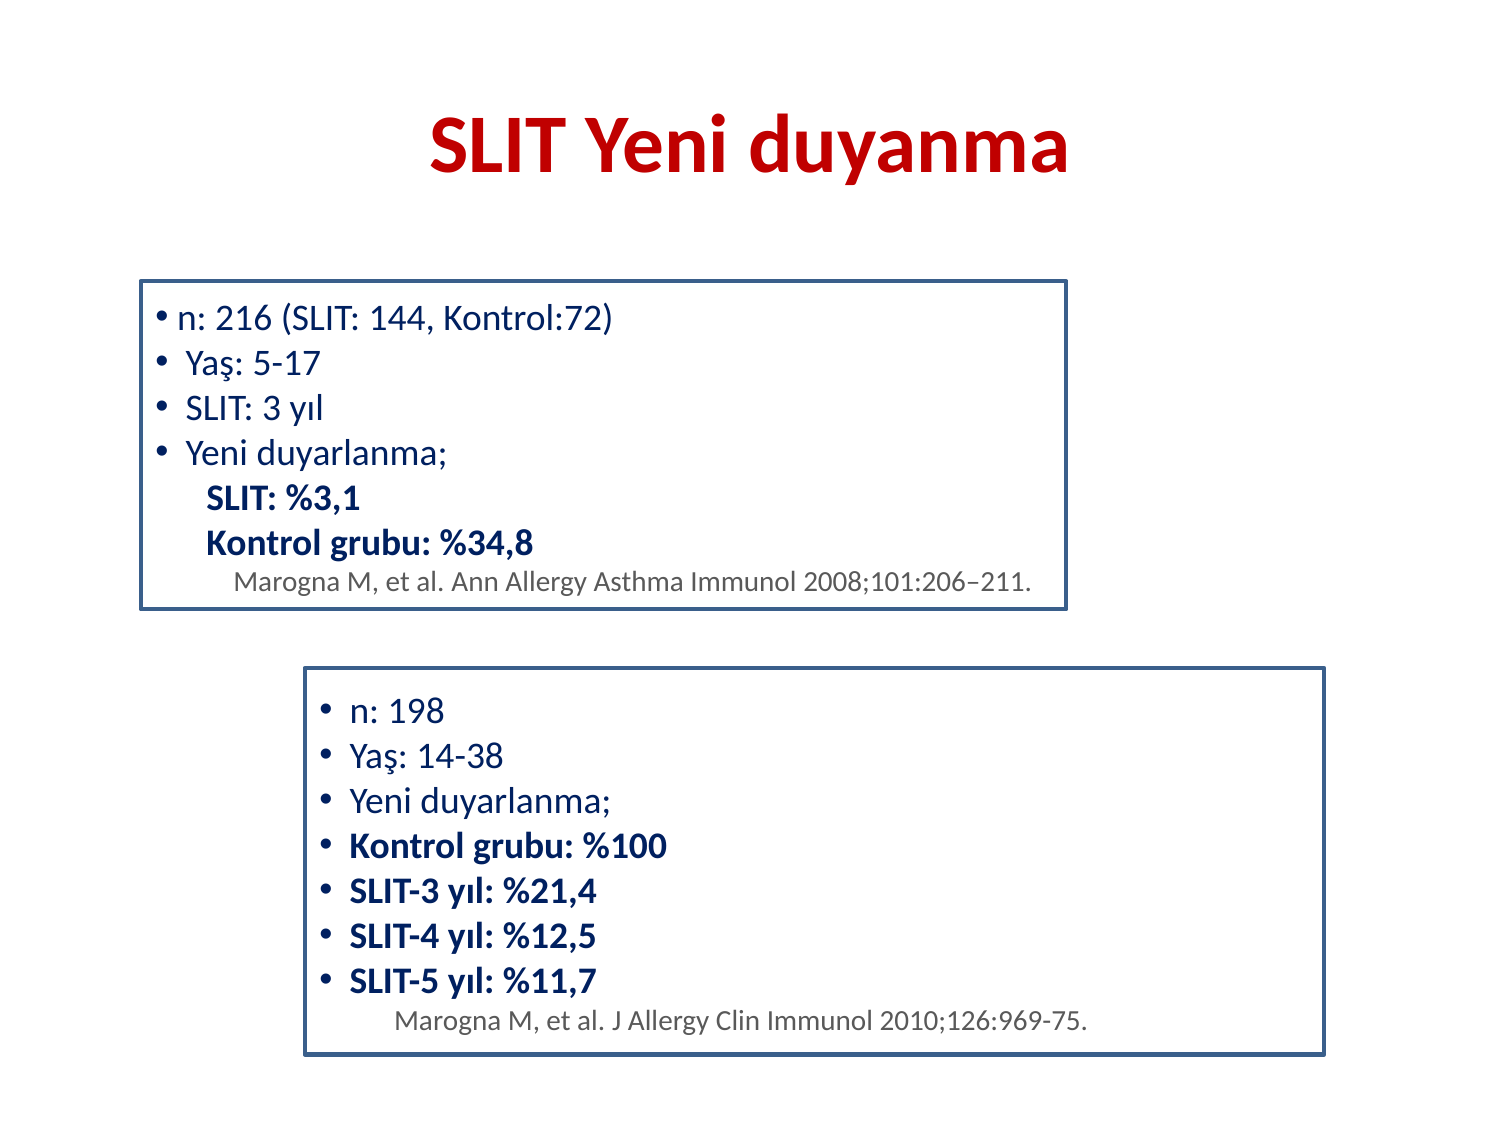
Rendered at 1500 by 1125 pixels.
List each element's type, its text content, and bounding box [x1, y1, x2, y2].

title SLIT Yeni duyanma [75, 45, 1425, 233]
text_box n: 198 Yaş: 14-38 Yeni duyarlanma; Kontrol grubu: %100 SLIT-3 yıl: %21,4 SLIT-4 yıl: %12,5 SLIT-5 yıl: %11,7 Marogna M, et al. J Allergy Clin Immunol 2010;126:969-75. [303, 666, 1326, 1057]
text_box n: 216 (SLIT: 144, Kontrol:72) Yaş: 5-17 SLIT: 3 yıl Yeni duyarlanma; SLIT: %3,1 Kontrol grubu: %34,8 Marogna M, et al. Ann Allergy Asthma Immunol 2008;101:206–211. [139, 279, 1068, 611]
